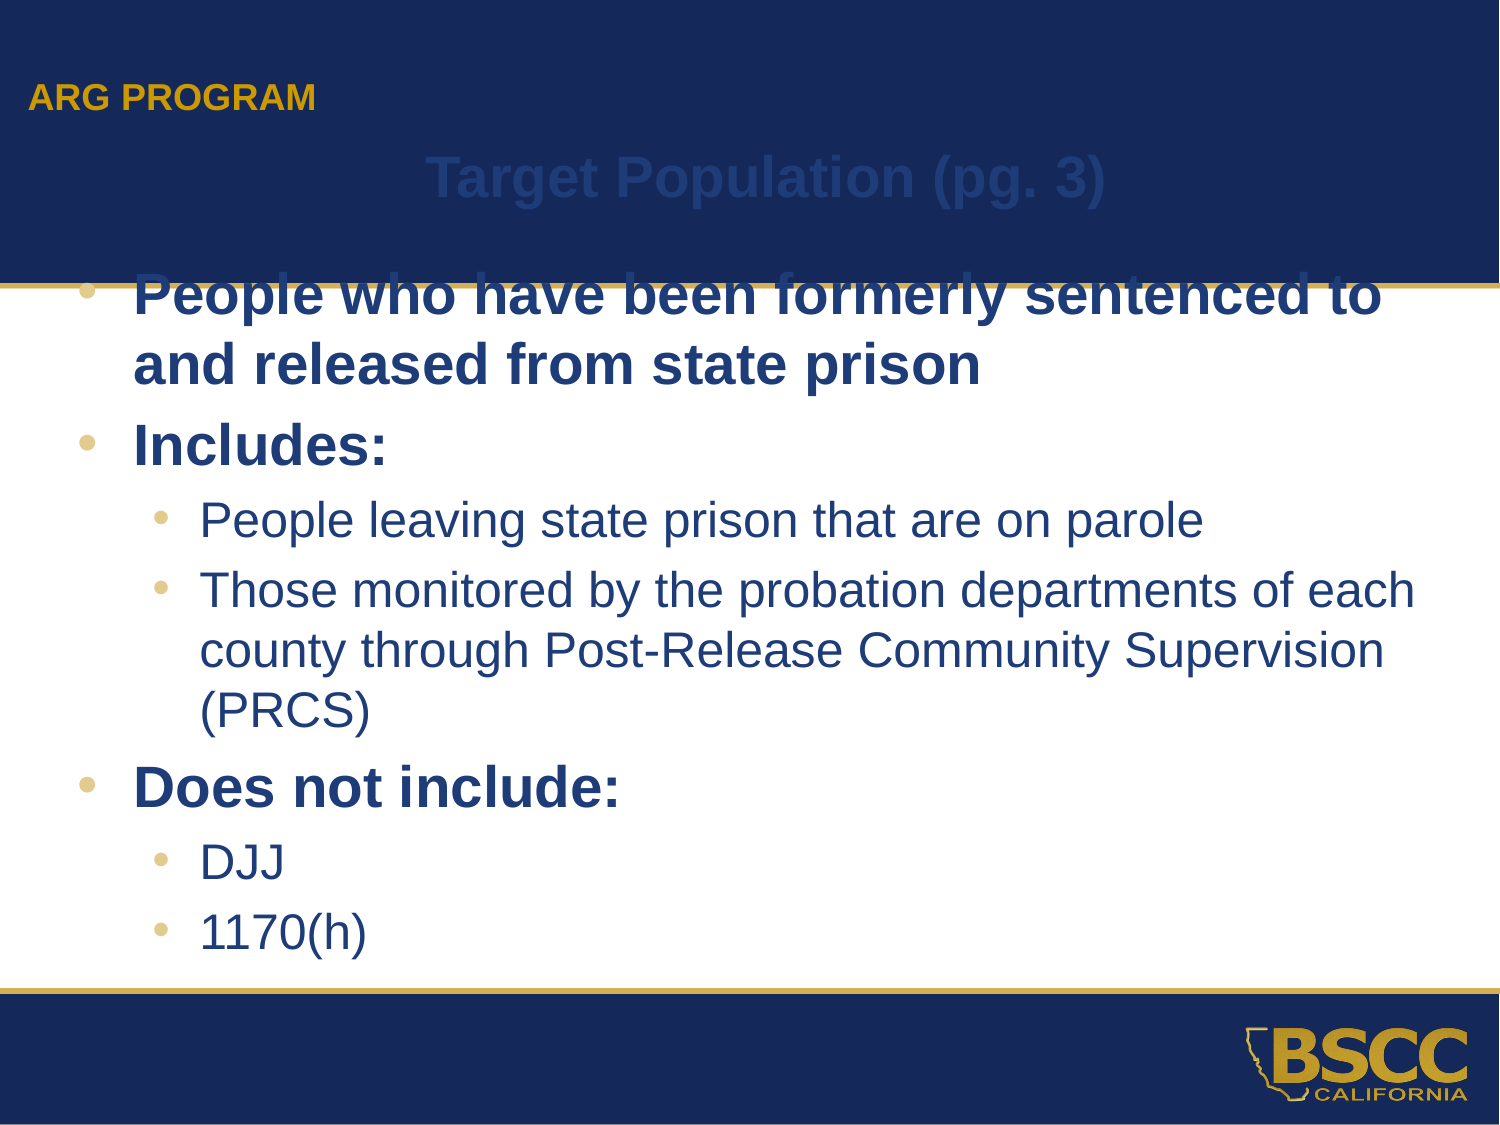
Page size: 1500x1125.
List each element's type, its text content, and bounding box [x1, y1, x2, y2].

picture [0, 0, 1500, 1125]
text_box ARG PROGRAM [12, 62, 1363, 125]
list Target Population (pg. 3) People who have been formerly sentenced to and released from state prison Includes: People leaving state prison that are on parole Those monitored by the probation departments of each county through Post-Release Community Supervision (PRCS)(P). Does not include: DJJ 1170(h) [62, 50, 1471, 1100]
